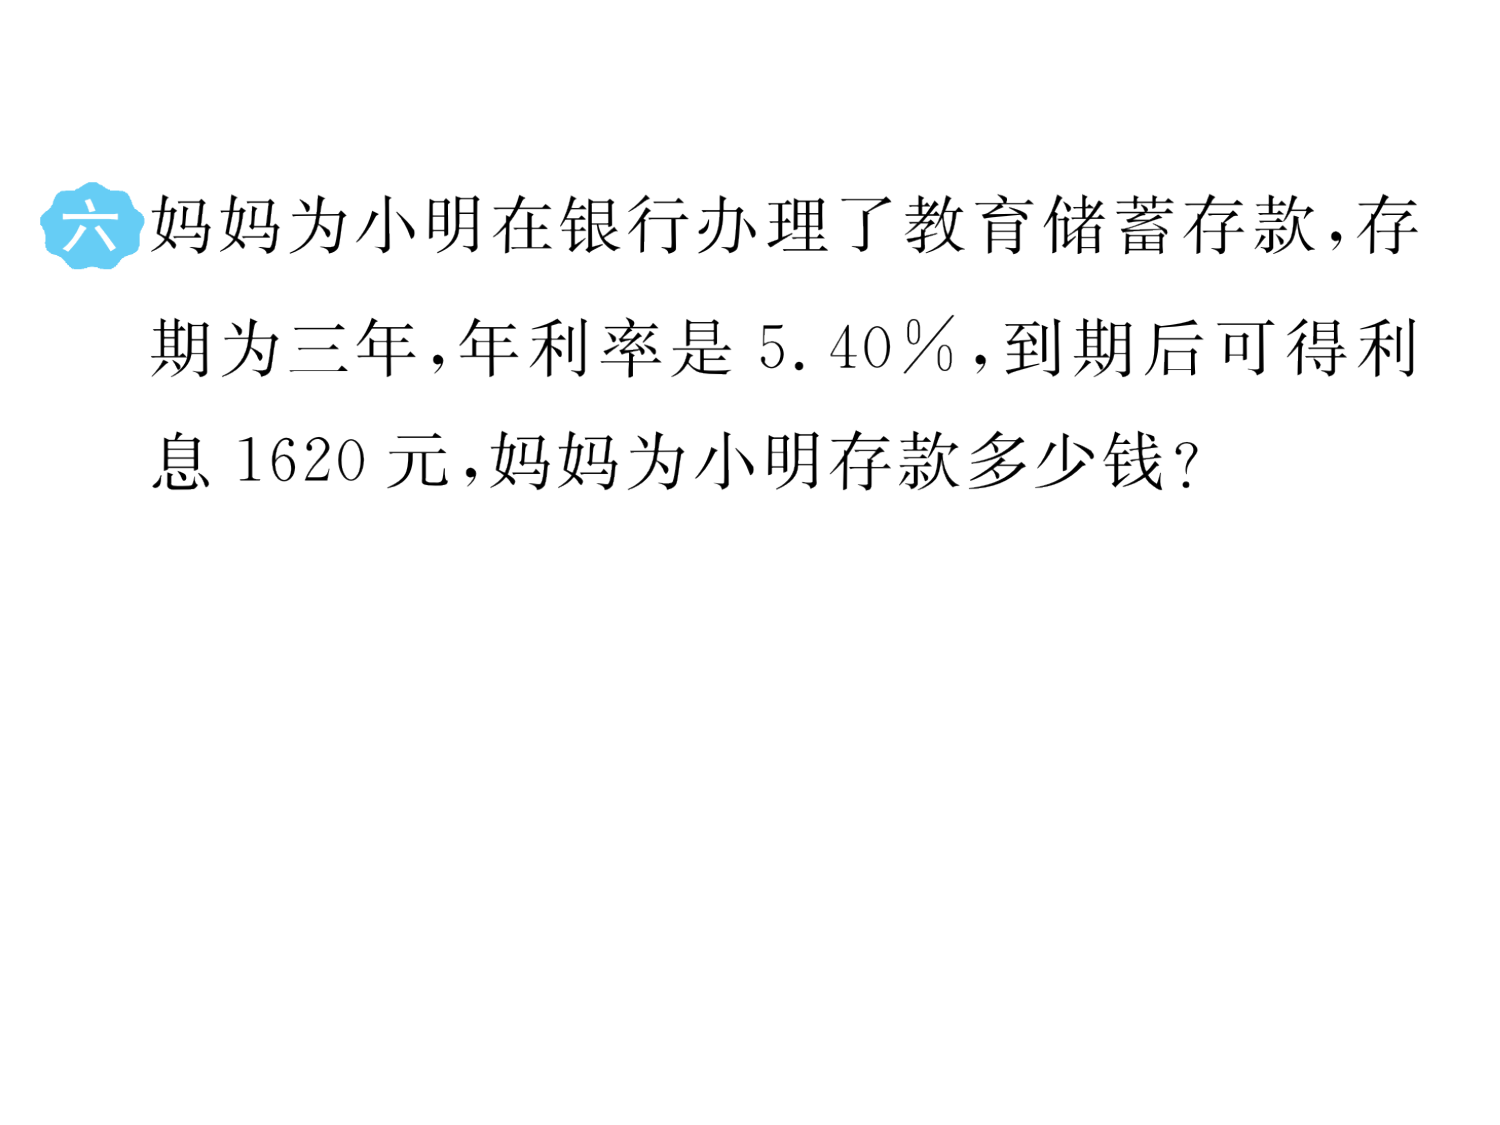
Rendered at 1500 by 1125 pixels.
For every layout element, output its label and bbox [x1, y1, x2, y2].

picture [35, 177, 1453, 737]
